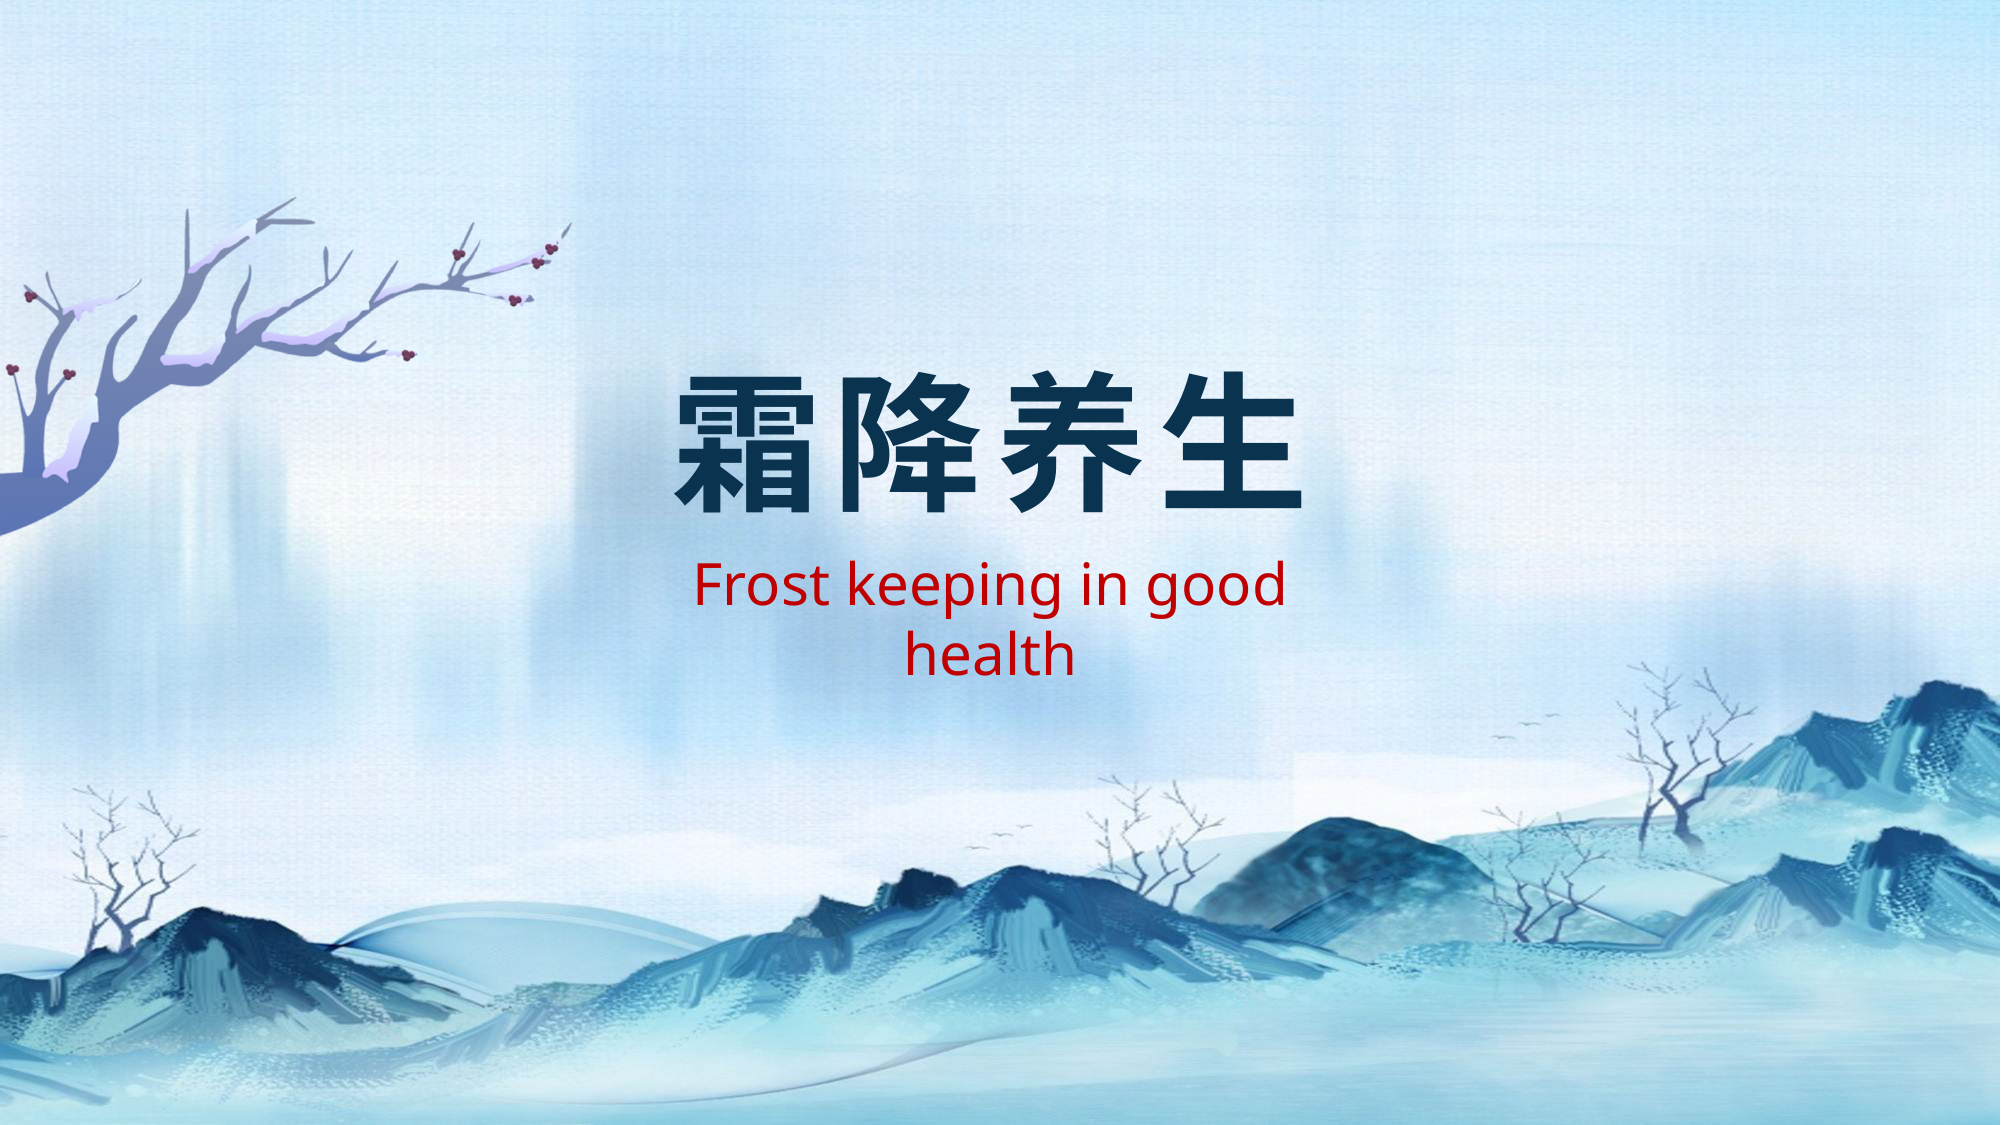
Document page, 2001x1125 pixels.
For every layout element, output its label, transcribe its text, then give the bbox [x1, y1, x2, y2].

text_box 霜降养生 [612, 342, 1369, 538]
text_box Frost keeping in good health [588, 539, 1393, 695]
picture [0, 0, 2000, 1125]
